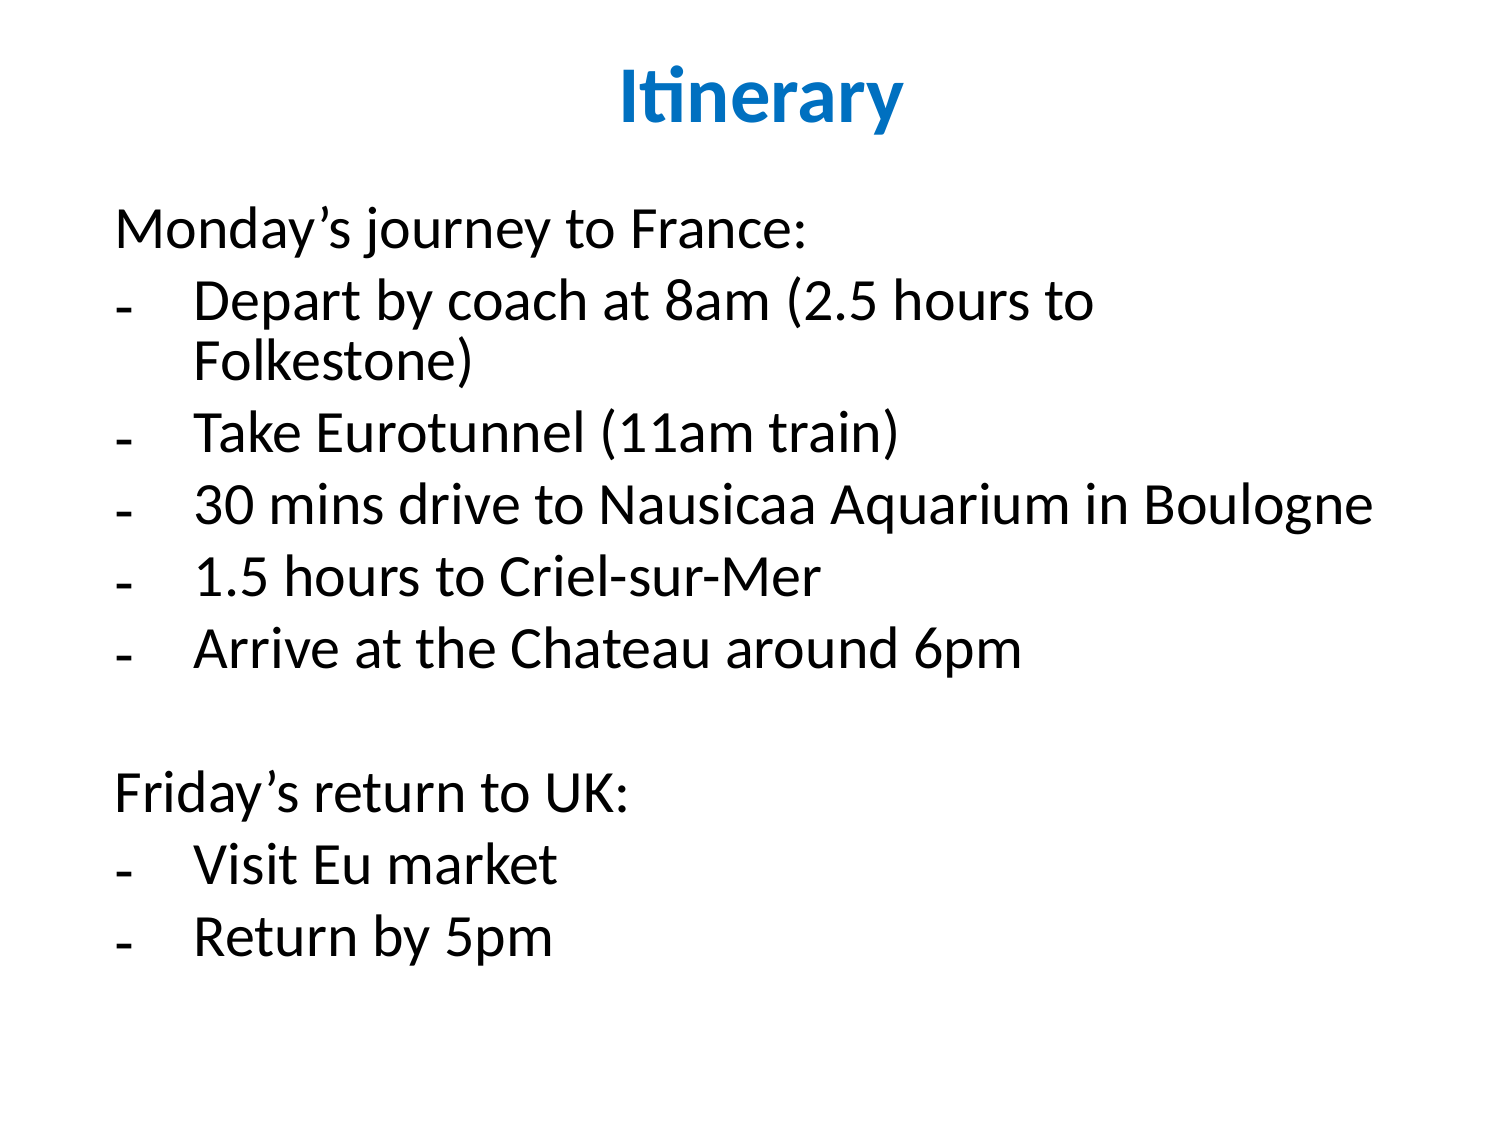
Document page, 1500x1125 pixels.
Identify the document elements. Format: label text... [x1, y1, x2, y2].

subtitle Monday’s journey to France: Depart by coach at 8am (2.5 hours to Folkestone) Take Eurotunnel (11am train) 30 mins drive to Nausicaa Aquarium in Boulogne 1.5 hours to Criel-sur-Mer Arrive at the Chateau around 6pm Friday’s return to UK: Visit Eu market Return by 5pm [99, 196, 1399, 1035]
title Itinerary [123, 54, 1399, 196]
